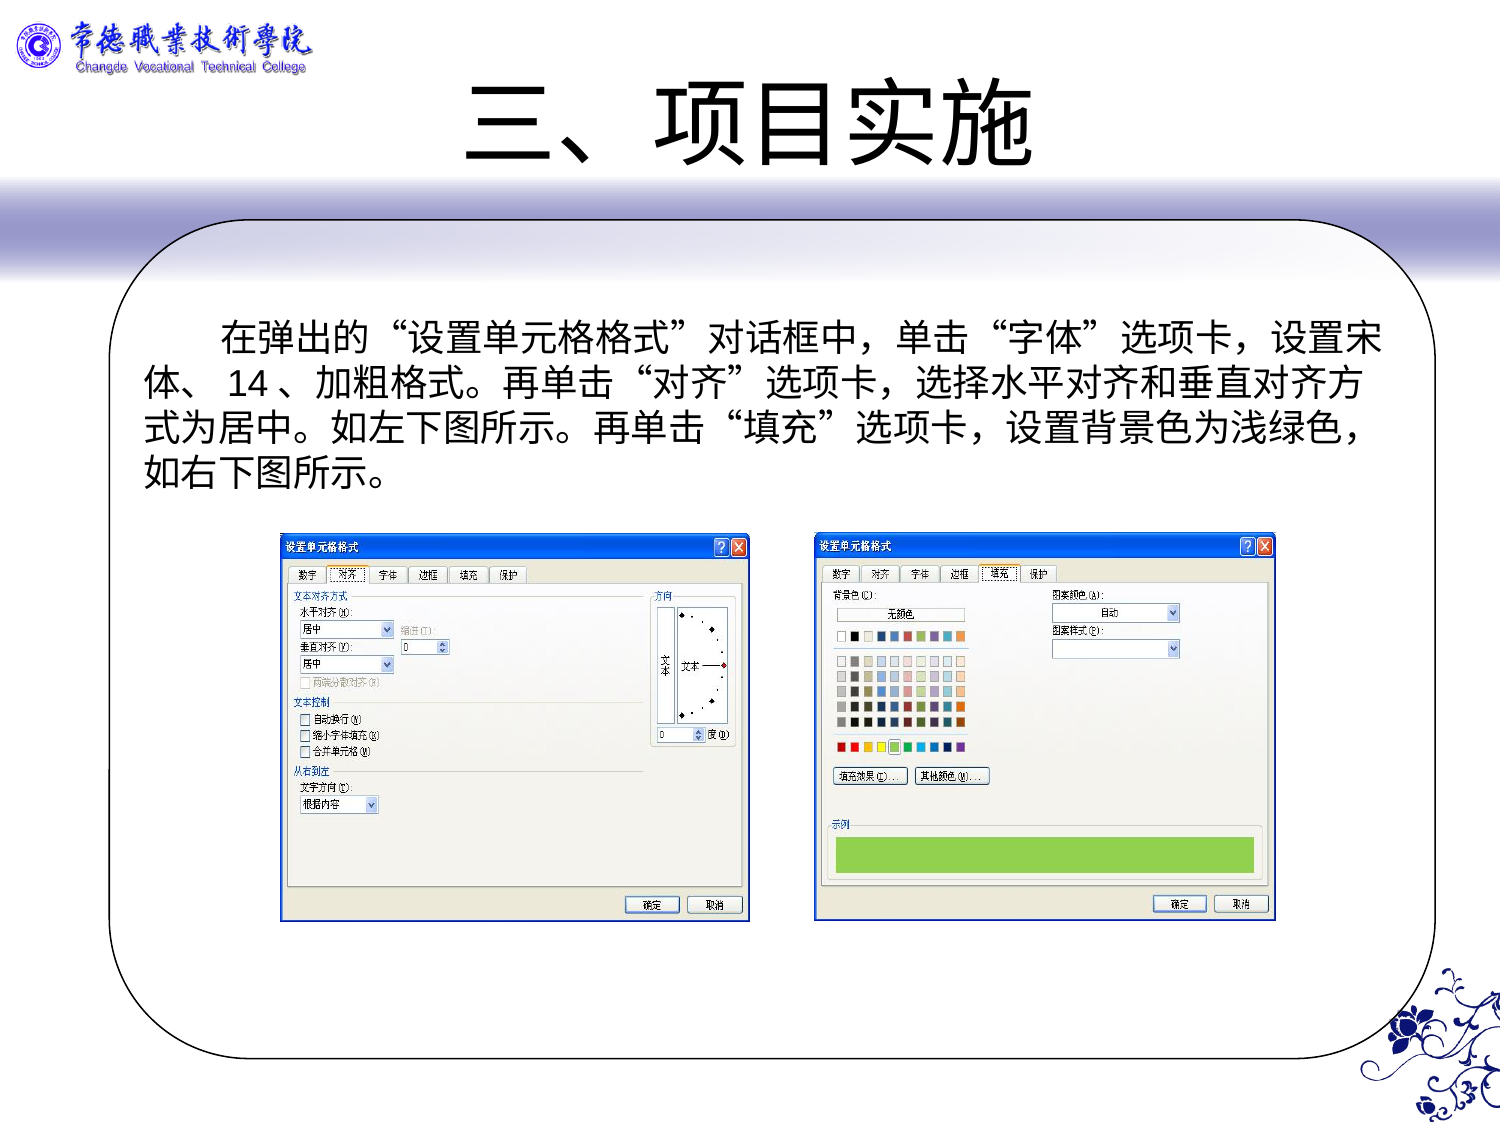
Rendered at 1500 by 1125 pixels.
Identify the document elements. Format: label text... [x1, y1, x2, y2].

picture [814, 532, 1276, 921]
text_box [109, 219, 1436, 1059]
text_box 三、项目实施 [0, 55, 1500, 185]
picture [280, 533, 750, 922]
picture [0, 0, 325, 55]
text_box 在弹出的“设置单元格格式”对话框中，单击“字体”选项卡，设置宋体、14、加粗格式。再单击“对齐”选项卡，选择水平对齐和垂直对齐方式为居中。如左下图所示。再单击“填充”选项卡，设置背景色为浅绿色，如右下图所示。 [128, 306, 1416, 502]
picture [1354, 962, 1500, 1125]
